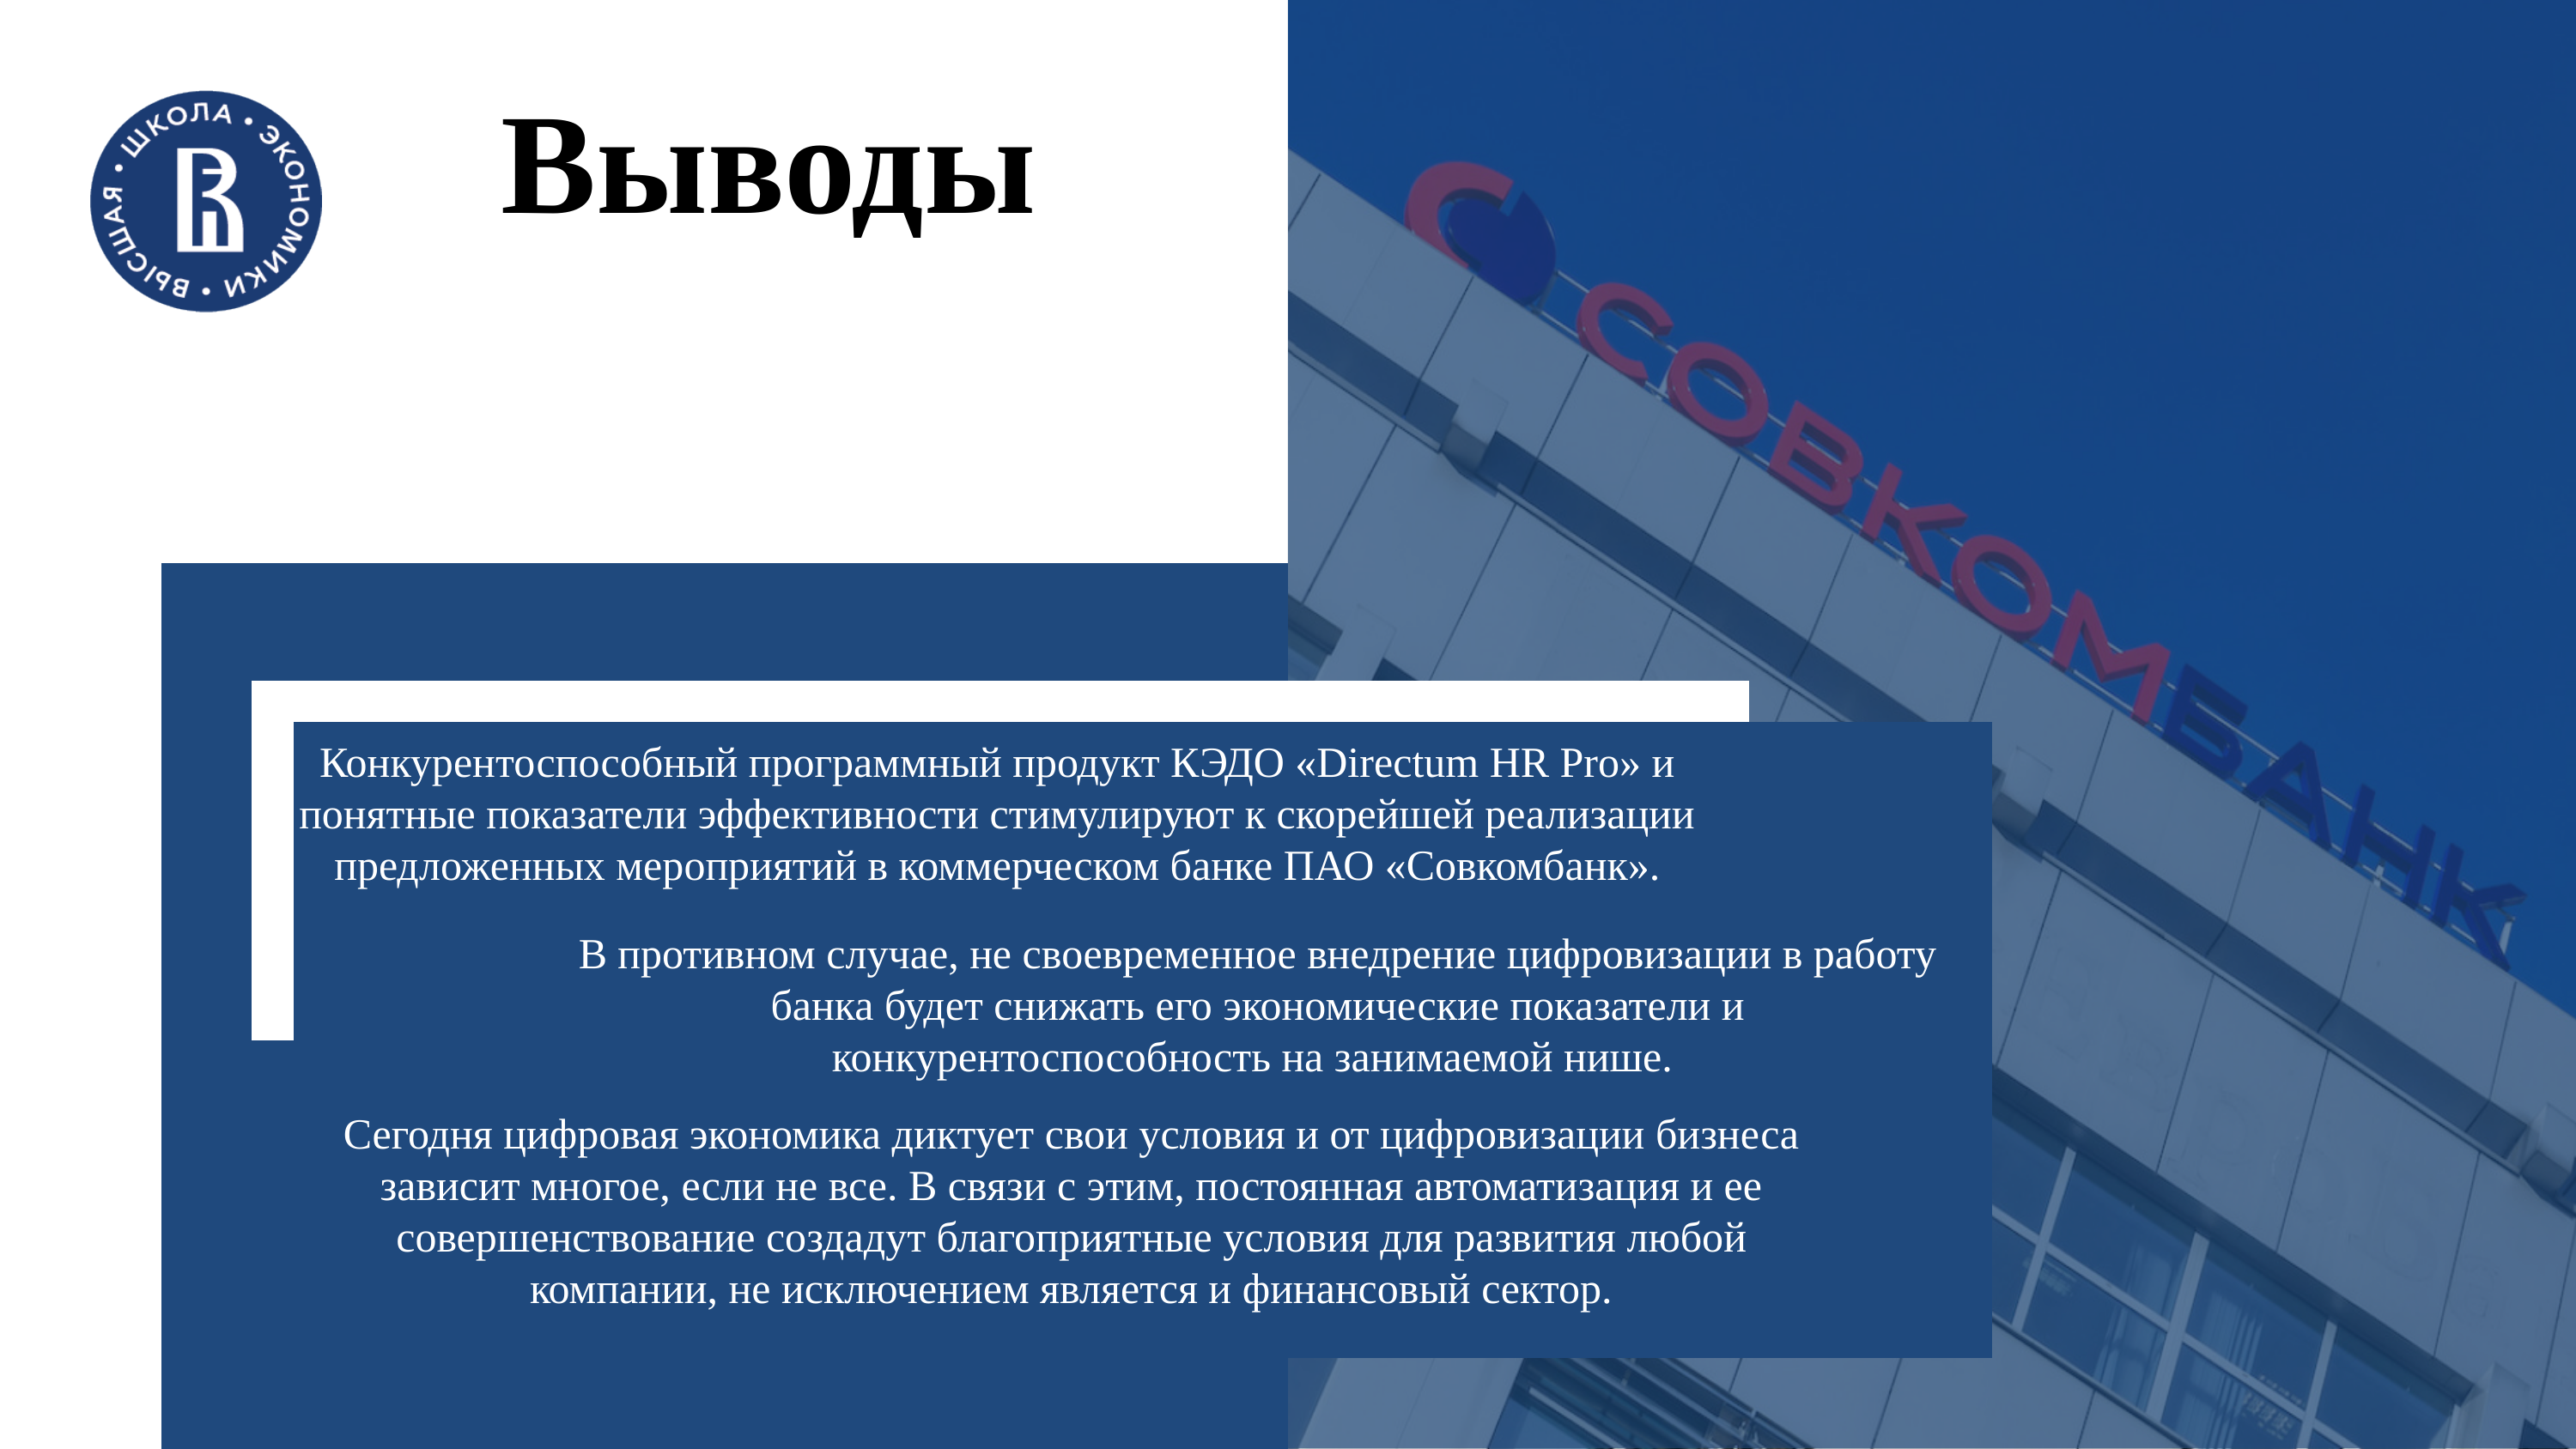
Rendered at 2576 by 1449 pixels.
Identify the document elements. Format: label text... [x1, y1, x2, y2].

text_box [161, 563, 1283, 1449]
picture [90, 90, 323, 312]
text_box Выводы [261, 70, 1276, 243]
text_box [251, 643, 1993, 1359]
picture [1287, 0, 2576, 1449]
